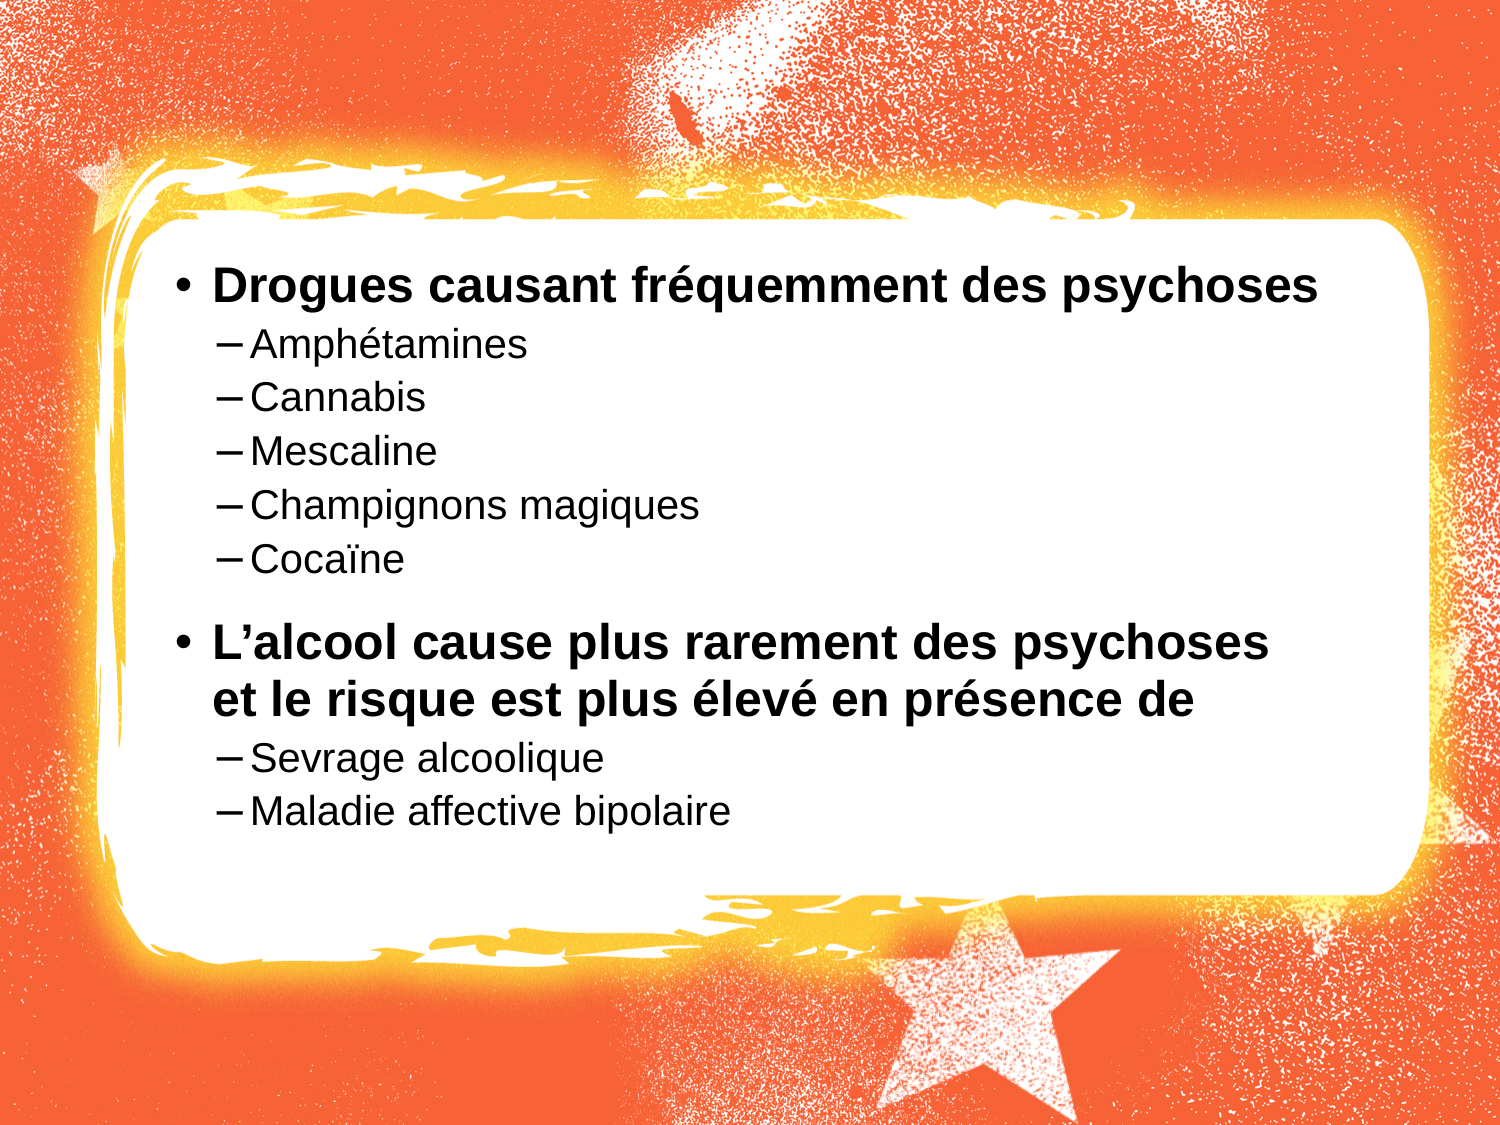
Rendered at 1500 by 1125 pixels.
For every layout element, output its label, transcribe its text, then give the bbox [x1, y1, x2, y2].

list Drogues causant fréquemment des psychoses Amphétamines Cannabis Mescaline Champignons magiques Cocaïne L’alcool cause plus rarement des psychoses et le risque est plus élevé en présence de Sevrage alcoolique Maladie affective bipolaire [159, 249, 1389, 898]
picture [0, 0, 1500, 1125]
